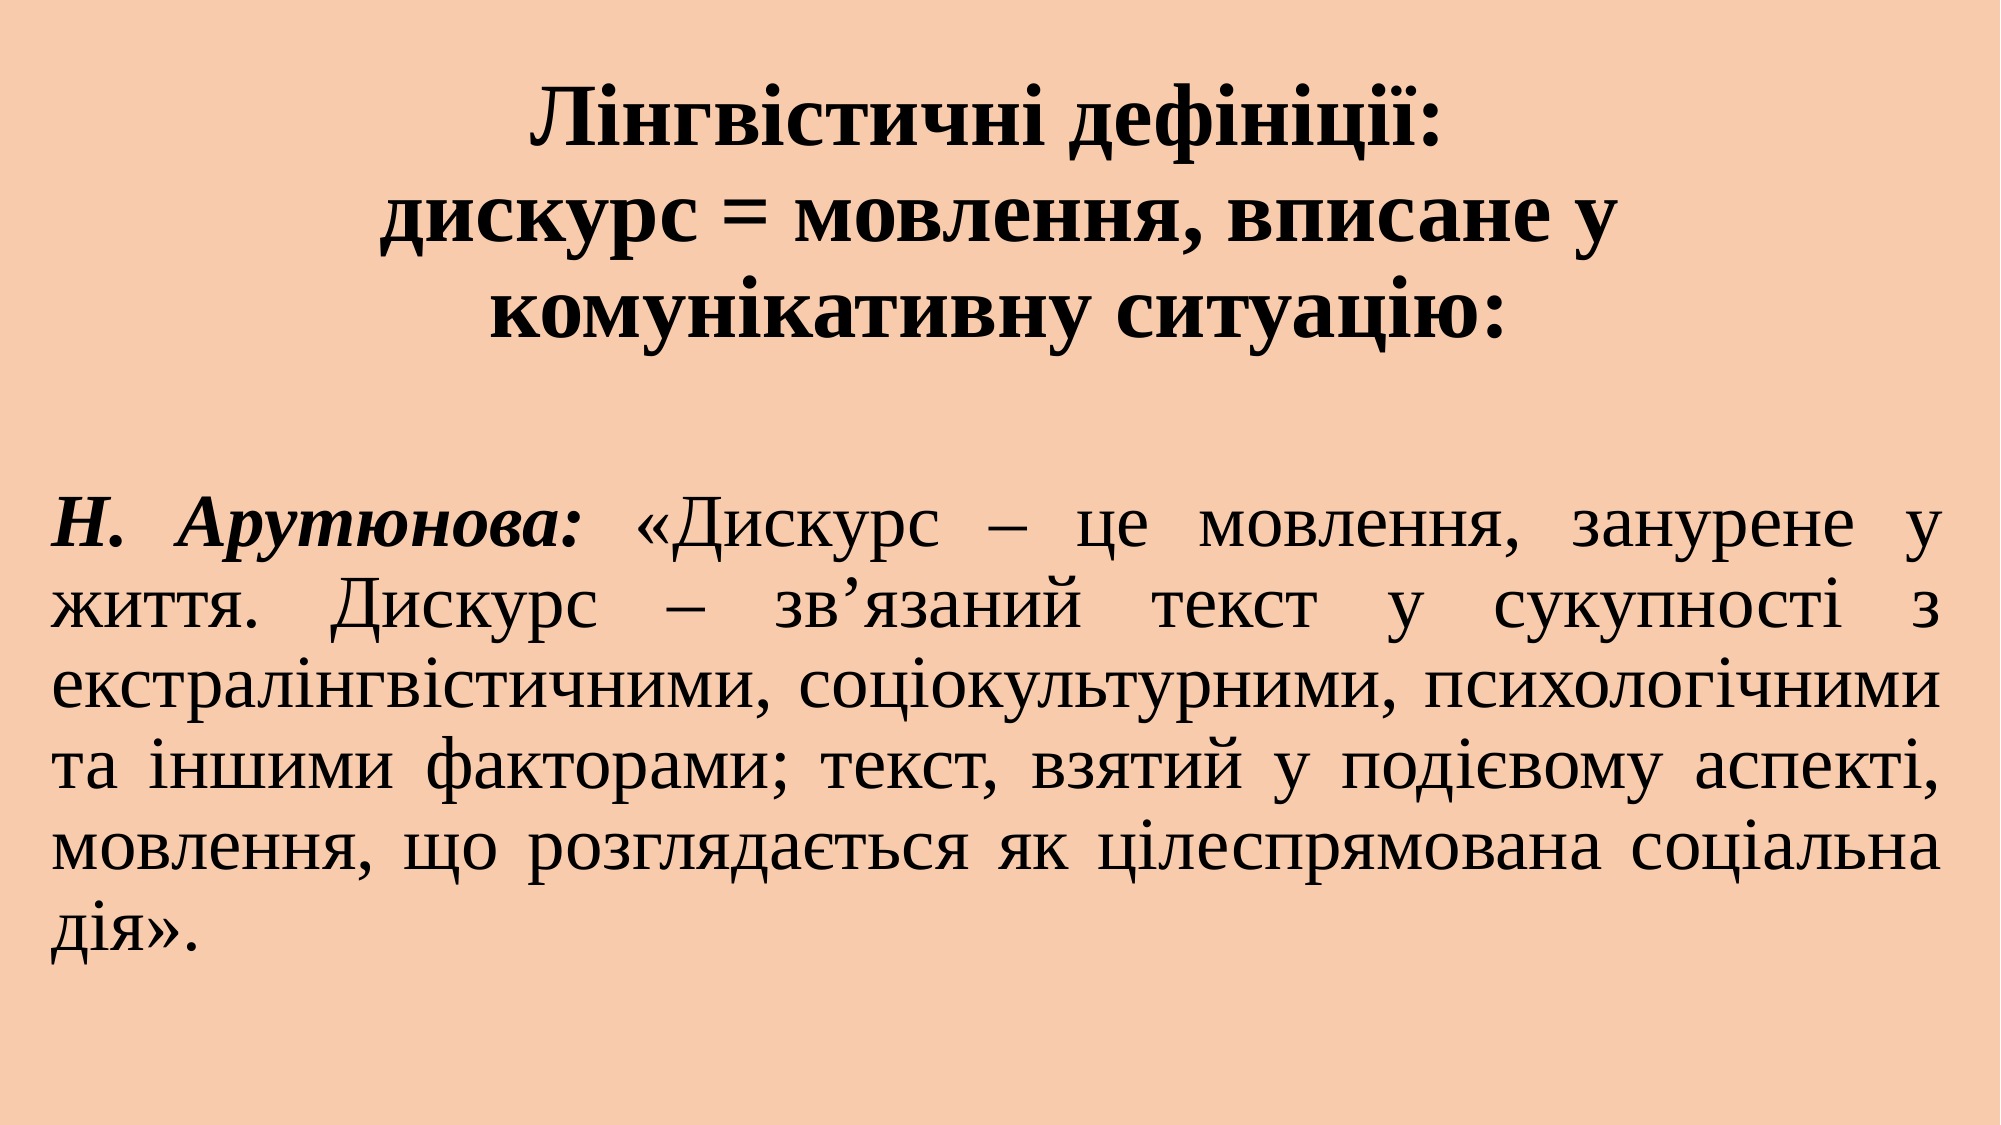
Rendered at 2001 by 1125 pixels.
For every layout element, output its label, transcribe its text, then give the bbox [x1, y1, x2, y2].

title Лінгвістичні дефініції: дискурс = мовлення, вписане у комунікативну ситуацію: [137, 59, 1863, 366]
list Н. Арутюнова: «Дискурс – це мовлення, занурене у життя. Дискурс – зв’язаний текст у сукупності з екстралінгвістичними, соціокультурними, психологічними та іншими факторами; текст, взятий у подієвому аспекті, мовлення, що розглядається як цілеспрямована соціальна дія». [36, 473, 1960, 1003]
